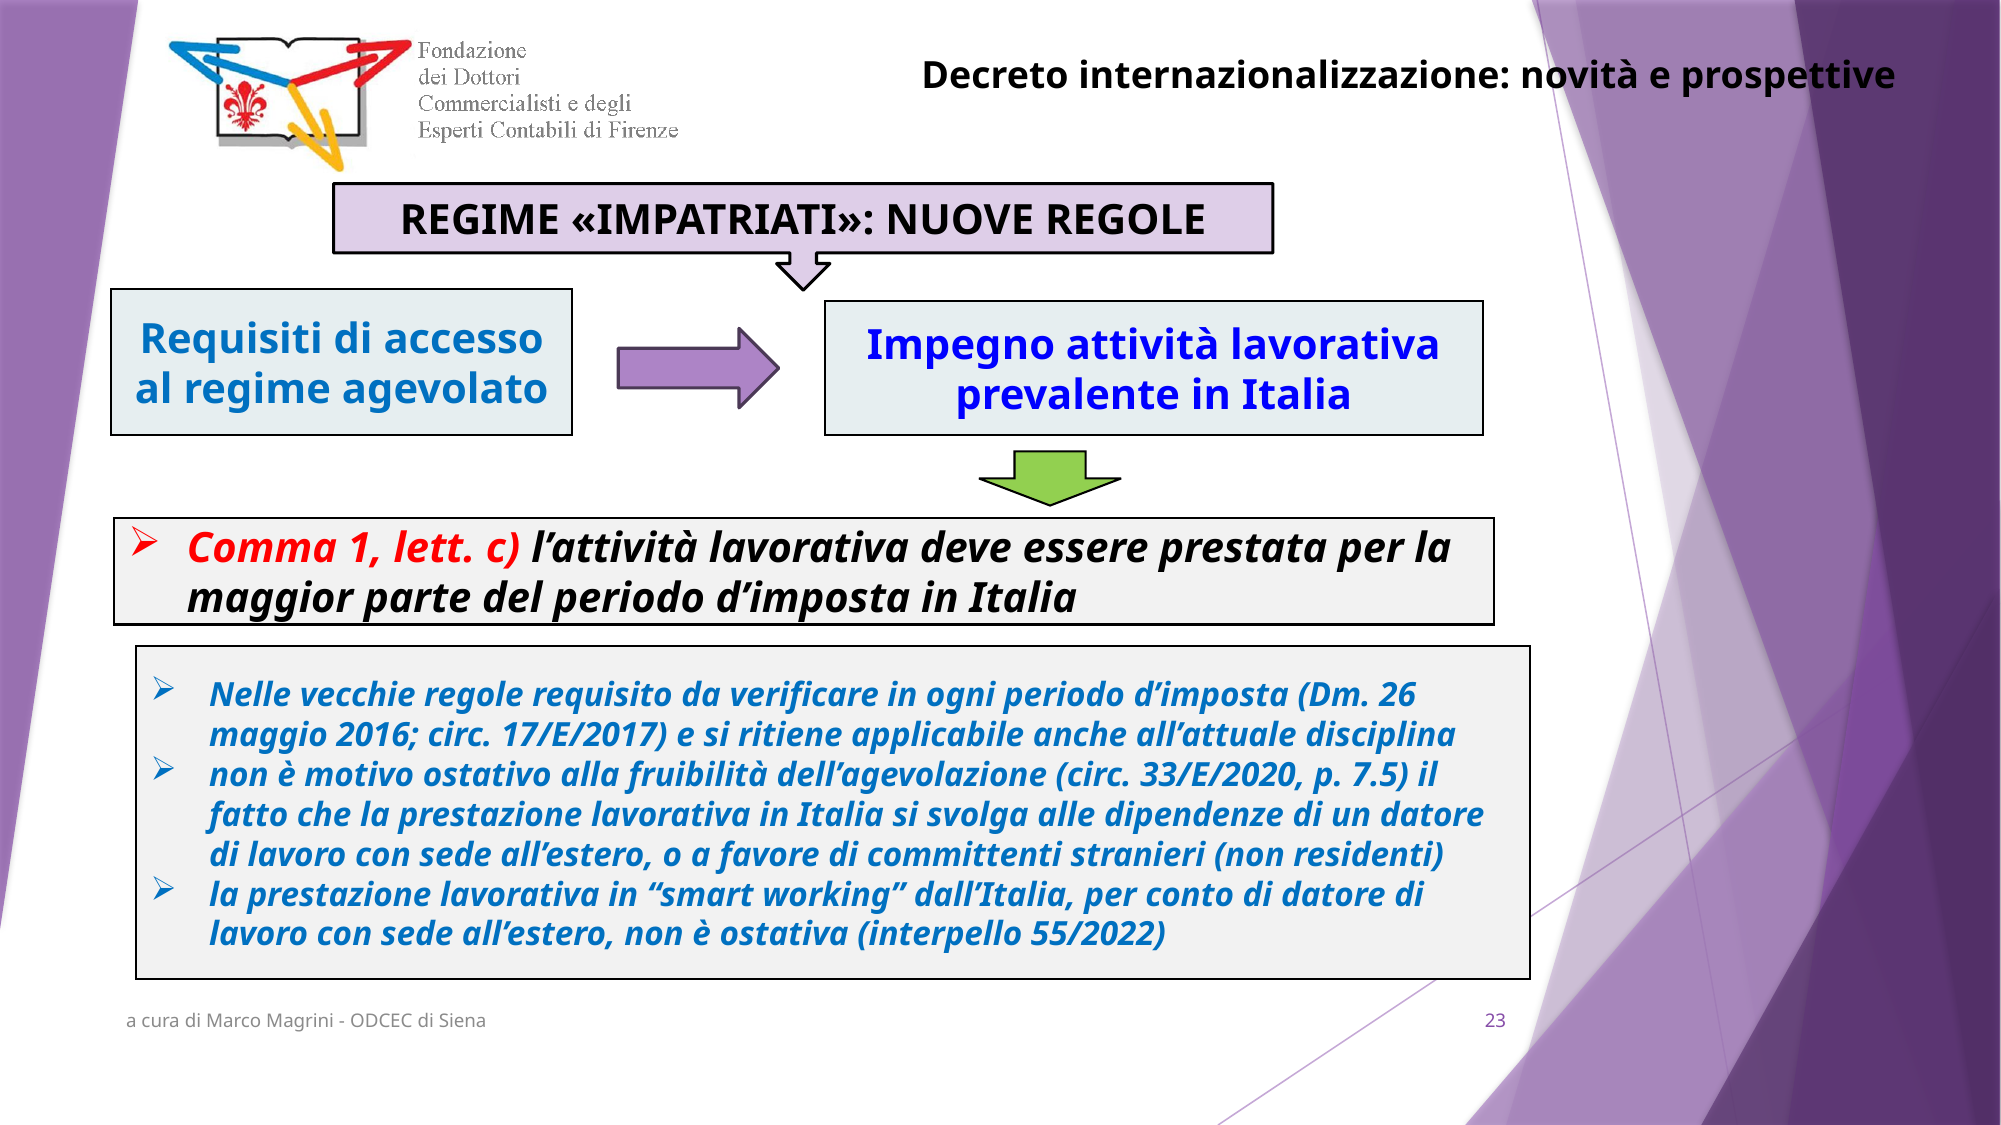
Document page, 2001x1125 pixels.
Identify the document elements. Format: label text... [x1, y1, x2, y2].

text_box Requisiti di accesso al regime agevolato [111, 289, 573, 436]
slide_number 23 [1409, 991, 1522, 1051]
text_box Nelle vecchie regole requisito da verificare in ogni periodo d’imposta (Dm. 26 maggio 2016; circ. 17/E/2017) e si ritiene applicabile anche all’attuale disciplina non è motivo ostativo alla fruibilità dell’agevolazione (circ. 33/E/2020, p. 7.5) il fatto che la prestazione lavorativa in Italia si svolga alle dipendenze di un datore di lavoro con sede all’estero, o a favore di committenti stranieri (non residenti) la prestazione lavorativa in “smart working” dall’Italia, per conto di datore di lavoro con sede all’estero, non è ostativa (interpello 55/2022) [135, 646, 1531, 980]
footer a cura di Marco Magrini - ODCEC di Siena [111, 991, 1145, 1051]
text_box Impegno attività lavorativa prevalente in Italia [824, 301, 1484, 436]
picture [165, 21, 689, 185]
text_box REGIME «IMPATRIATI»: NUOVE REGOLE [332, 182, 1275, 292]
text_box Decreto internazionalizzazione: novità e prospettive [849, 43, 1969, 104]
text_box [978, 451, 1122, 506]
text_box Comma 1, lett. c) l’attività lavorativa deve essere prestata per la maggior parte del periodo d’imposta in Italia [113, 518, 1495, 625]
text_box [616, 326, 780, 410]
